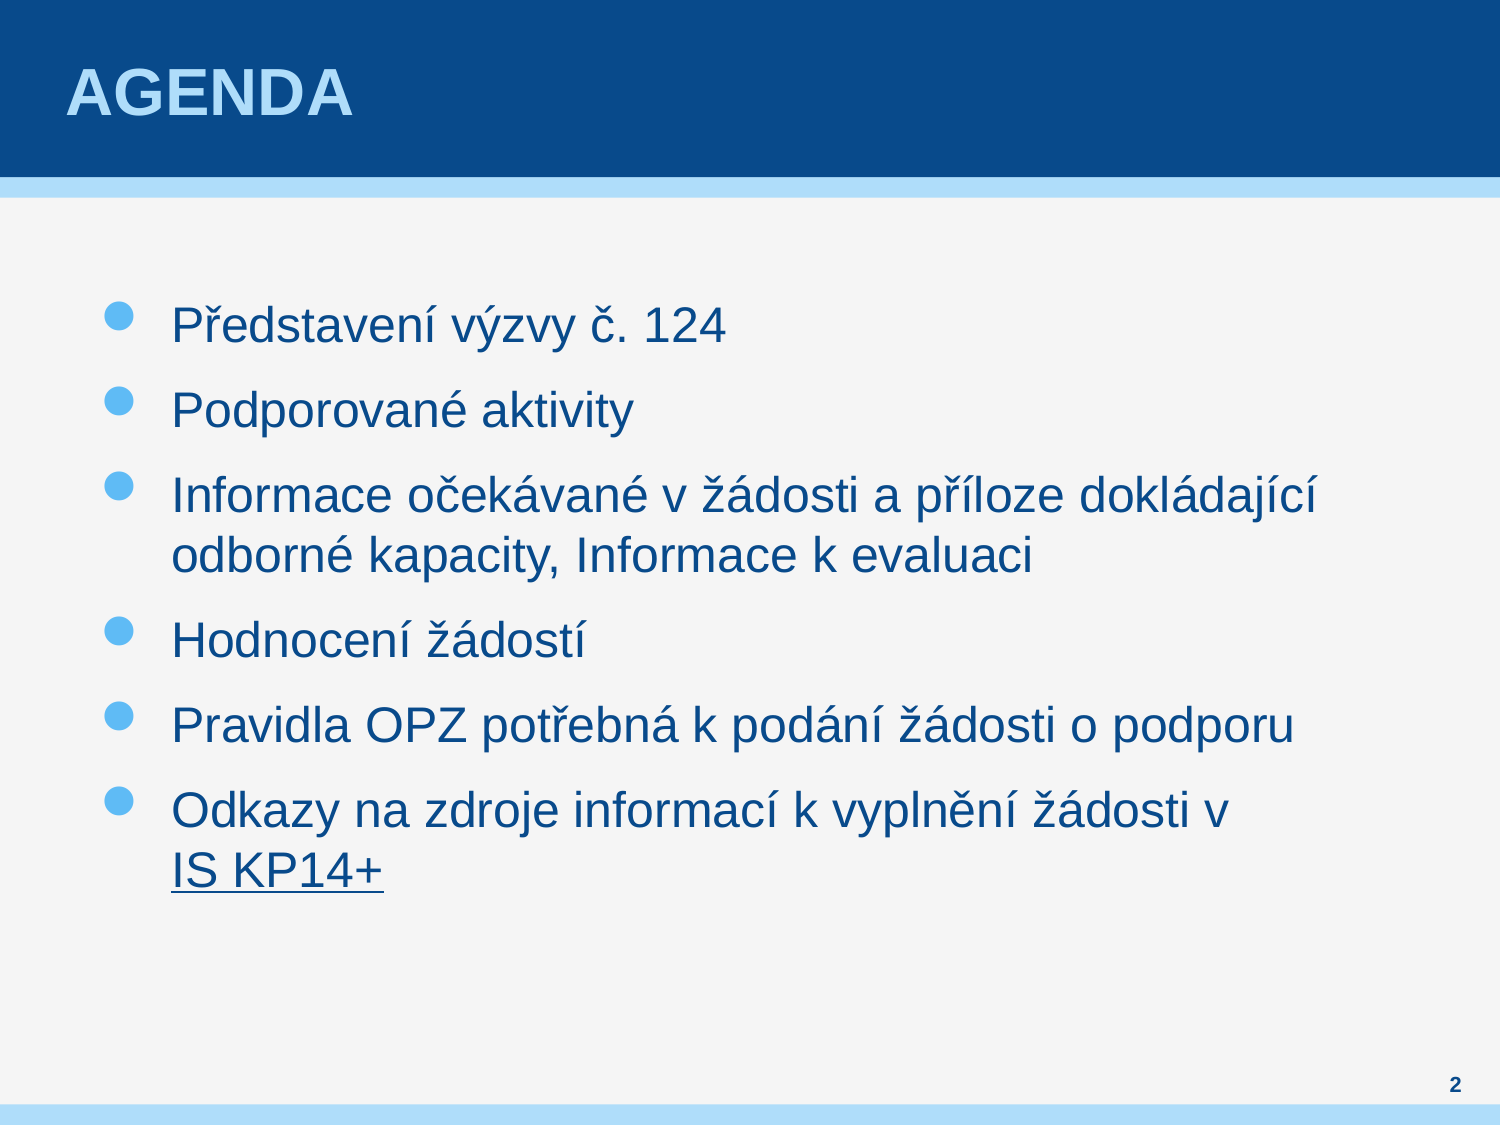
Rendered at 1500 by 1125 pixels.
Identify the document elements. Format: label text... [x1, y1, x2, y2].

list Představení výzvy č. 124 Podporované aktivity Informace očekávané v žádosti a příloze dokládající odborné kapacity, Informace k evaluaci Hodnocení žádostí Pravidla OPZ potřebná k podání žádosti o podporu Odkazy na zdroje informací k vyplnění žádosti v IS KP14+ [100, 219, 1424, 1078]
slide_number 2 [1417, 1068, 1495, 1099]
title Agenda [59, 0, 1441, 178]
